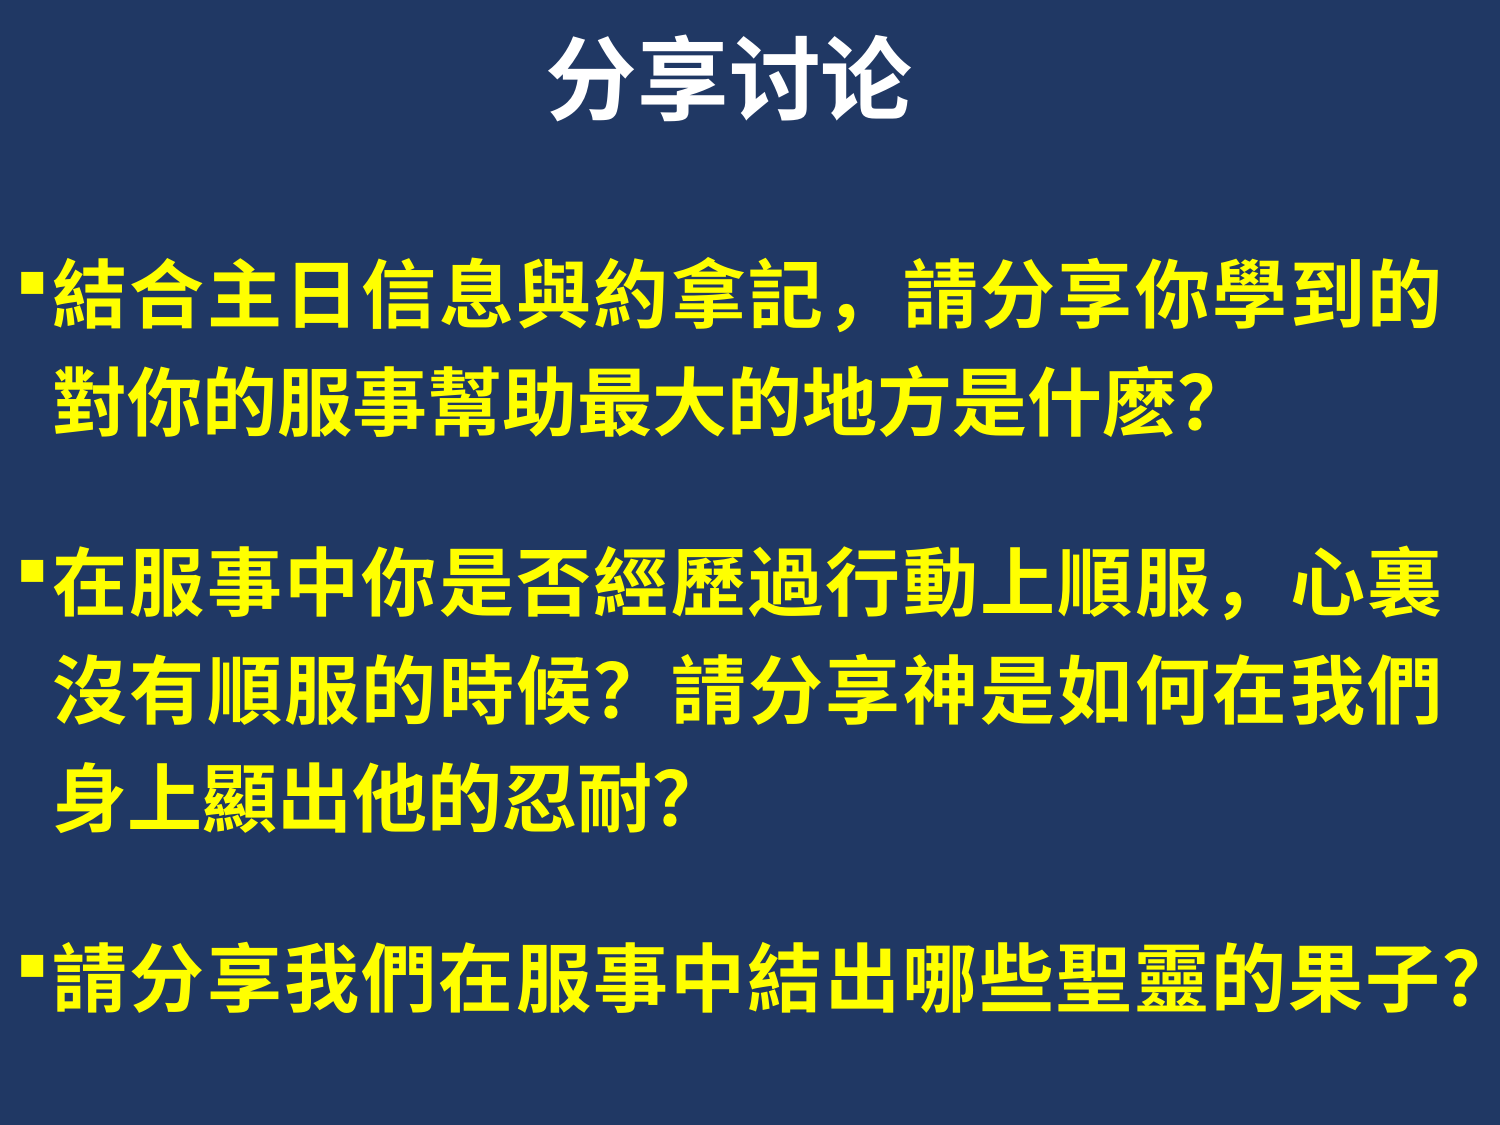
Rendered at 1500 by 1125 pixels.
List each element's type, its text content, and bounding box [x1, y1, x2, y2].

list 分享讨论 結合主日信息與約拿記，請分享你學到的對你的服事幫助最大的地方是什麽？ 在服事中你是否經歷過行動上順服，心裏沒有順服的時候？請分享神是如何在我們身上顯出他的忍耐？ 請分享我們在服事中結出哪些聖靈的果子？ [0, 0, 1459, 1125]
